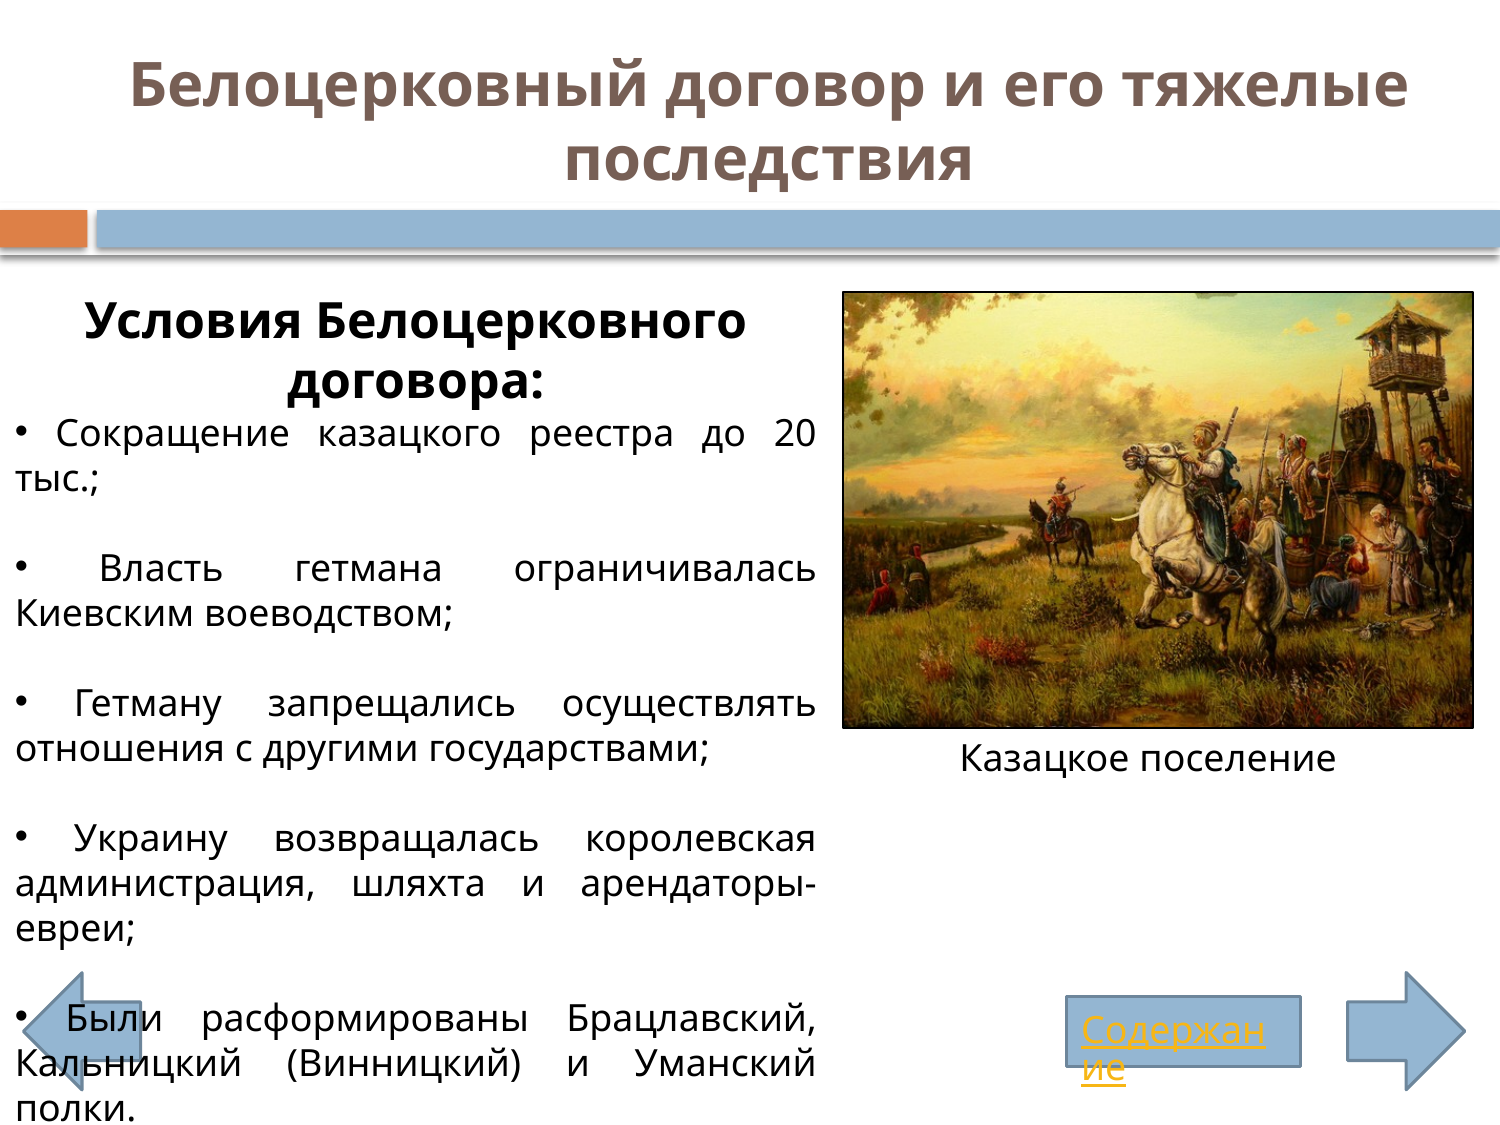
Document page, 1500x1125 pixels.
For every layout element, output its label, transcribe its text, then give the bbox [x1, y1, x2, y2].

text_box Условия Белоцерковного договора: Сокращение казацкого реестра до 20 тыс.; Власть гетмана ограничивалась Киевским воеводством; Гетману запрещались осуществлять отношения с другими государствами; Украину возвращалась королевская администрация, шляхта и арендаторы-евреи; Были расформированы Брацлавский, Кальницкий (Винницкий) и Уманский полки. [0, 281, 832, 1125]
text_box Казацкое поселение [878, 736, 1418, 787]
text_box [1346, 971, 1466, 1092]
title Белоцерковный договор и его тяжелые последствия [100, 37, 1438, 200]
text_box Содержание [1065, 995, 1302, 1068]
picture [843, 292, 1473, 727]
